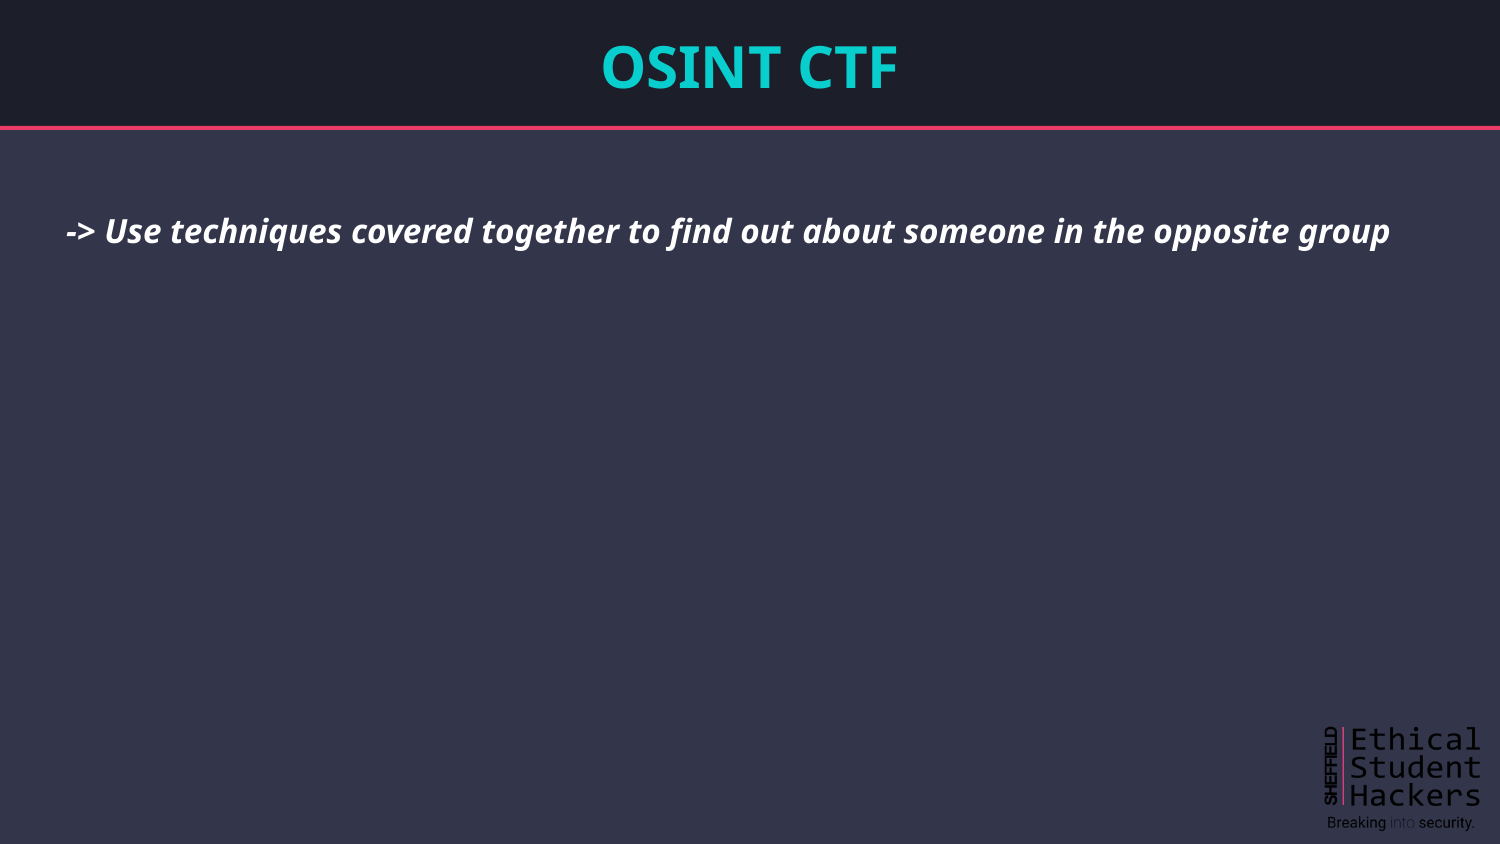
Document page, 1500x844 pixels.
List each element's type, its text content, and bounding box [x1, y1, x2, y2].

list -> Use techniques covered together to find out about someone in the opposite group [51, 189, 1449, 750]
picture [1307, 709, 1500, 844]
title OSINT CTF [141, 15, 1359, 111]
